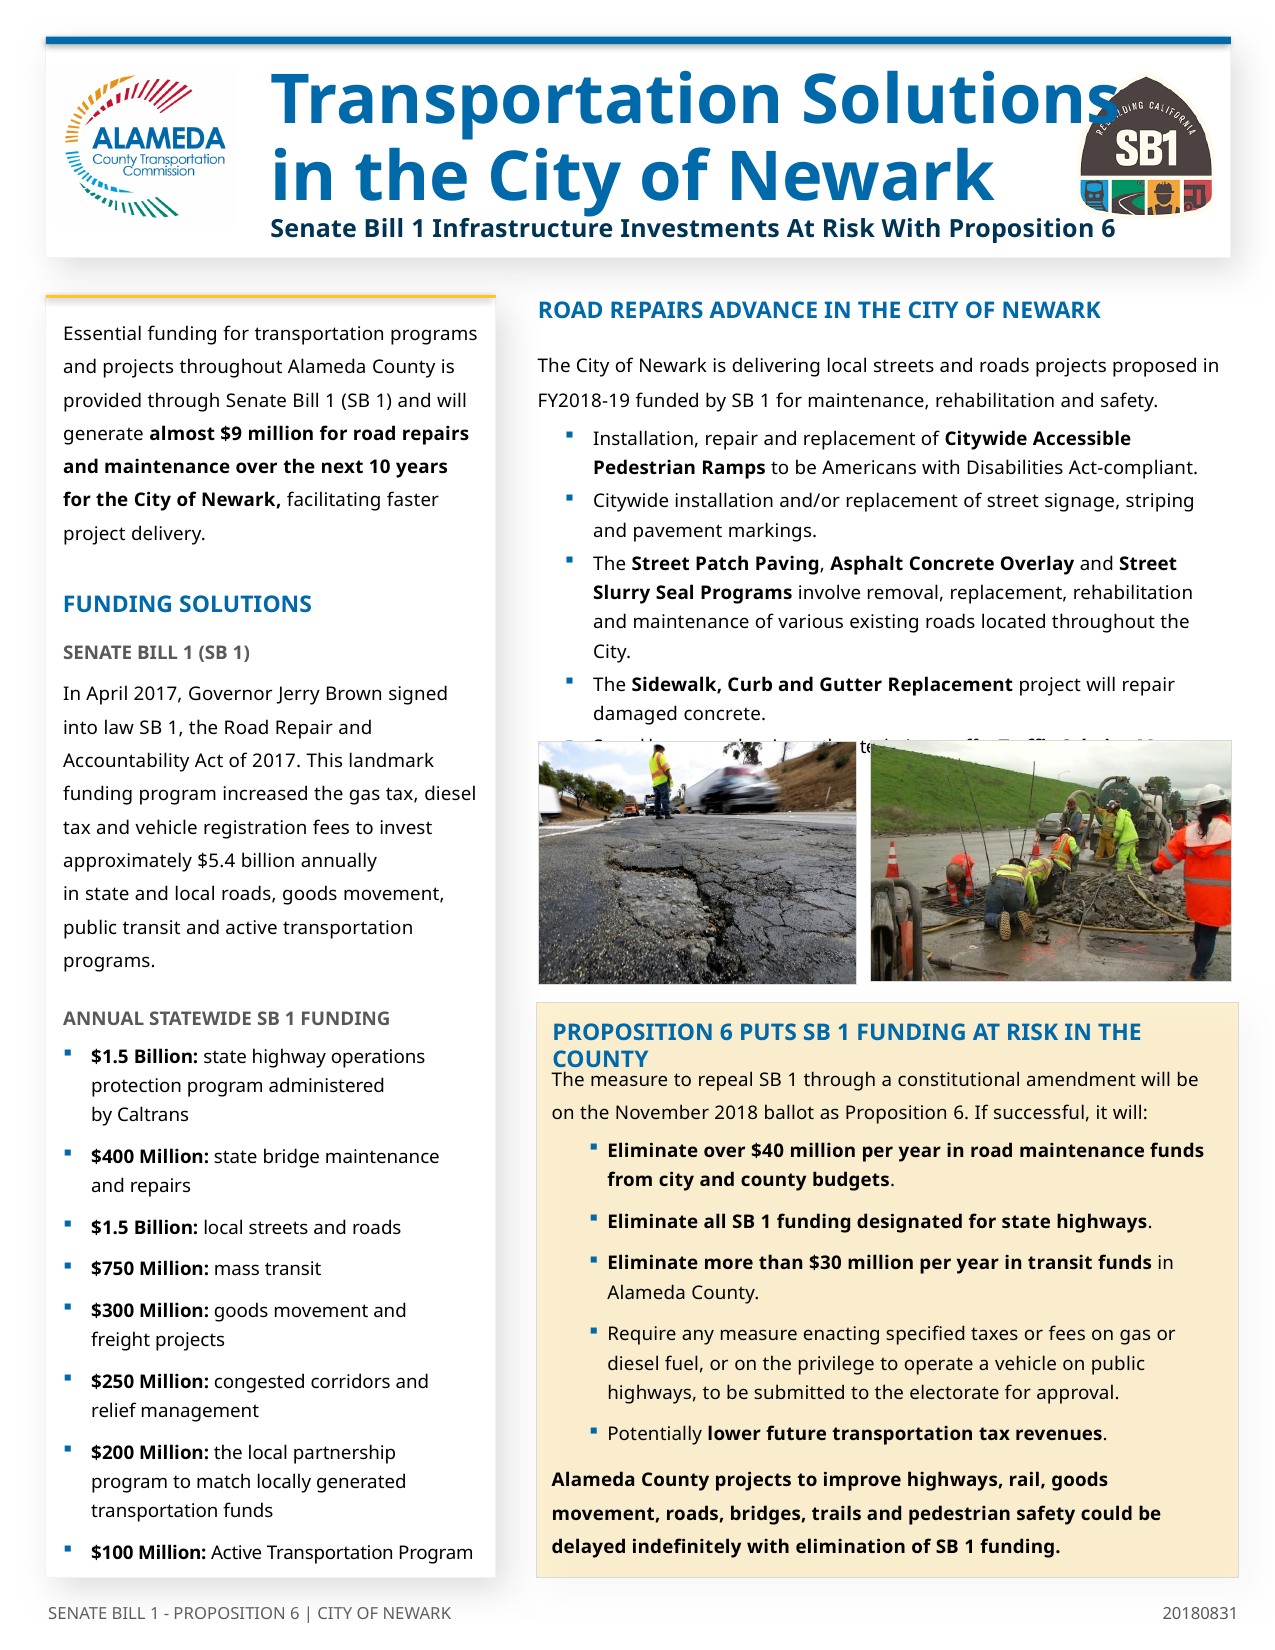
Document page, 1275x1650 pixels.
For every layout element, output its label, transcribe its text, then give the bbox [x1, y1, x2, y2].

text_box [535, 1002, 1239, 1578]
picture [538, 742, 857, 984]
text_box PROPOSITION 6 PUTS SB 1 FUNDING AT RISK IN THE COUNTY [537, 1010, 1246, 1080]
picture [54, 65, 236, 227]
text_box The City of Newark is delivering local streets and roads projects proposed in FY2018-19 funded by SB 1 for maintenance, rehabilitation and safety. Installation, repair and replacement of Citywide Accessible Pedestrian Ramps to be Americans with Disabilities Act-compliant. Citywide installation and/or replacement of street signage, striping and pavement markings. The Street Patch Paving, Asphalt Concrete Overlay and Street Slurry Seal Programs involve removal, replacement, rehabilitation and maintenance of various existing roads located throughout the City. The Sidewalk, Curb and Gutter Replacement project will repair damaged concrete. Speed bumps and various other techniques offer Traffic Calming Measures. [537, 340, 1232, 758]
text_box FUNDING SOLUTIONS [48, 582, 495, 625]
text_box The measure to repeal SB 1 through a constitutional amendment will be on the November 2018 ballot as Proposition 6. If successful, it will: Eliminate over $40 million per year in road maintenance funds from city and county budgets. Eliminate all SB 1 funding designated for state highways. Eliminate more than $30 million per year in transit funds in Alameda County. Require any measure enacting specified taxes or fees on gas or diesel fuel, or on the privilege to operate a vehicle on public highways, to be submitted to the electorate for approval. Potentially lower future transportation tax revenues. Alameda County projects to improve highways, rail, goods movement, roads, bridges, trails and pedestrian safety could be delayed indefinitely with elimination of SB 1 funding. [551, 1056, 1216, 1558]
text_box Transportation Solutions in the City of Newark Senate Bill 1 Infrastructure Investments At Risk With Proposition 6 [255, 54, 1273, 251]
text_box [45, 304, 497, 1578]
picture [869, 739, 1233, 982]
text_box Essential funding for transportation programs and projects throughout Alameda County is provided through Senate Bill 1 (SB 1) and will generate almost $9 million for road repairs and maintenance over the next 10 years for the City of Newark, facilitating faster project delivery. [48, 310, 496, 552]
text_box [45, 294, 497, 299]
text_box SENATE BILL 1 (SB 1) In April 2017, Governor Jerry Brown signed into law SB 1, the Road Repair and Accountability Act of 2017. This landmark funding program increased the gas tax, diesel tax and vehicle registration fees to invest approximately $5.4 billion annually in state and local roads, goods movement, public transit and active transportation programs. ANNUAL STATEWIDE SB 1 FUNDING $1.5 Billion: state highway operations protection program administered by Caltrans $400 Million: state bridge maintenance and repairs $1.5 Billion: local streets and roads $750 Million: mass transit $300 Million: goods movement and freight projects $250 Million: congested corridors and relief management $200 Million: the local partnership program to match locally generated transportation funds $100 Million: Active Transportation Program [48, 629, 496, 1571]
text_box ROAD REPAIRS ADVANCE IN THE CITY OF NEWARK [523, 288, 1232, 331]
text_box 20180831 [876, 1595, 1239, 1631]
